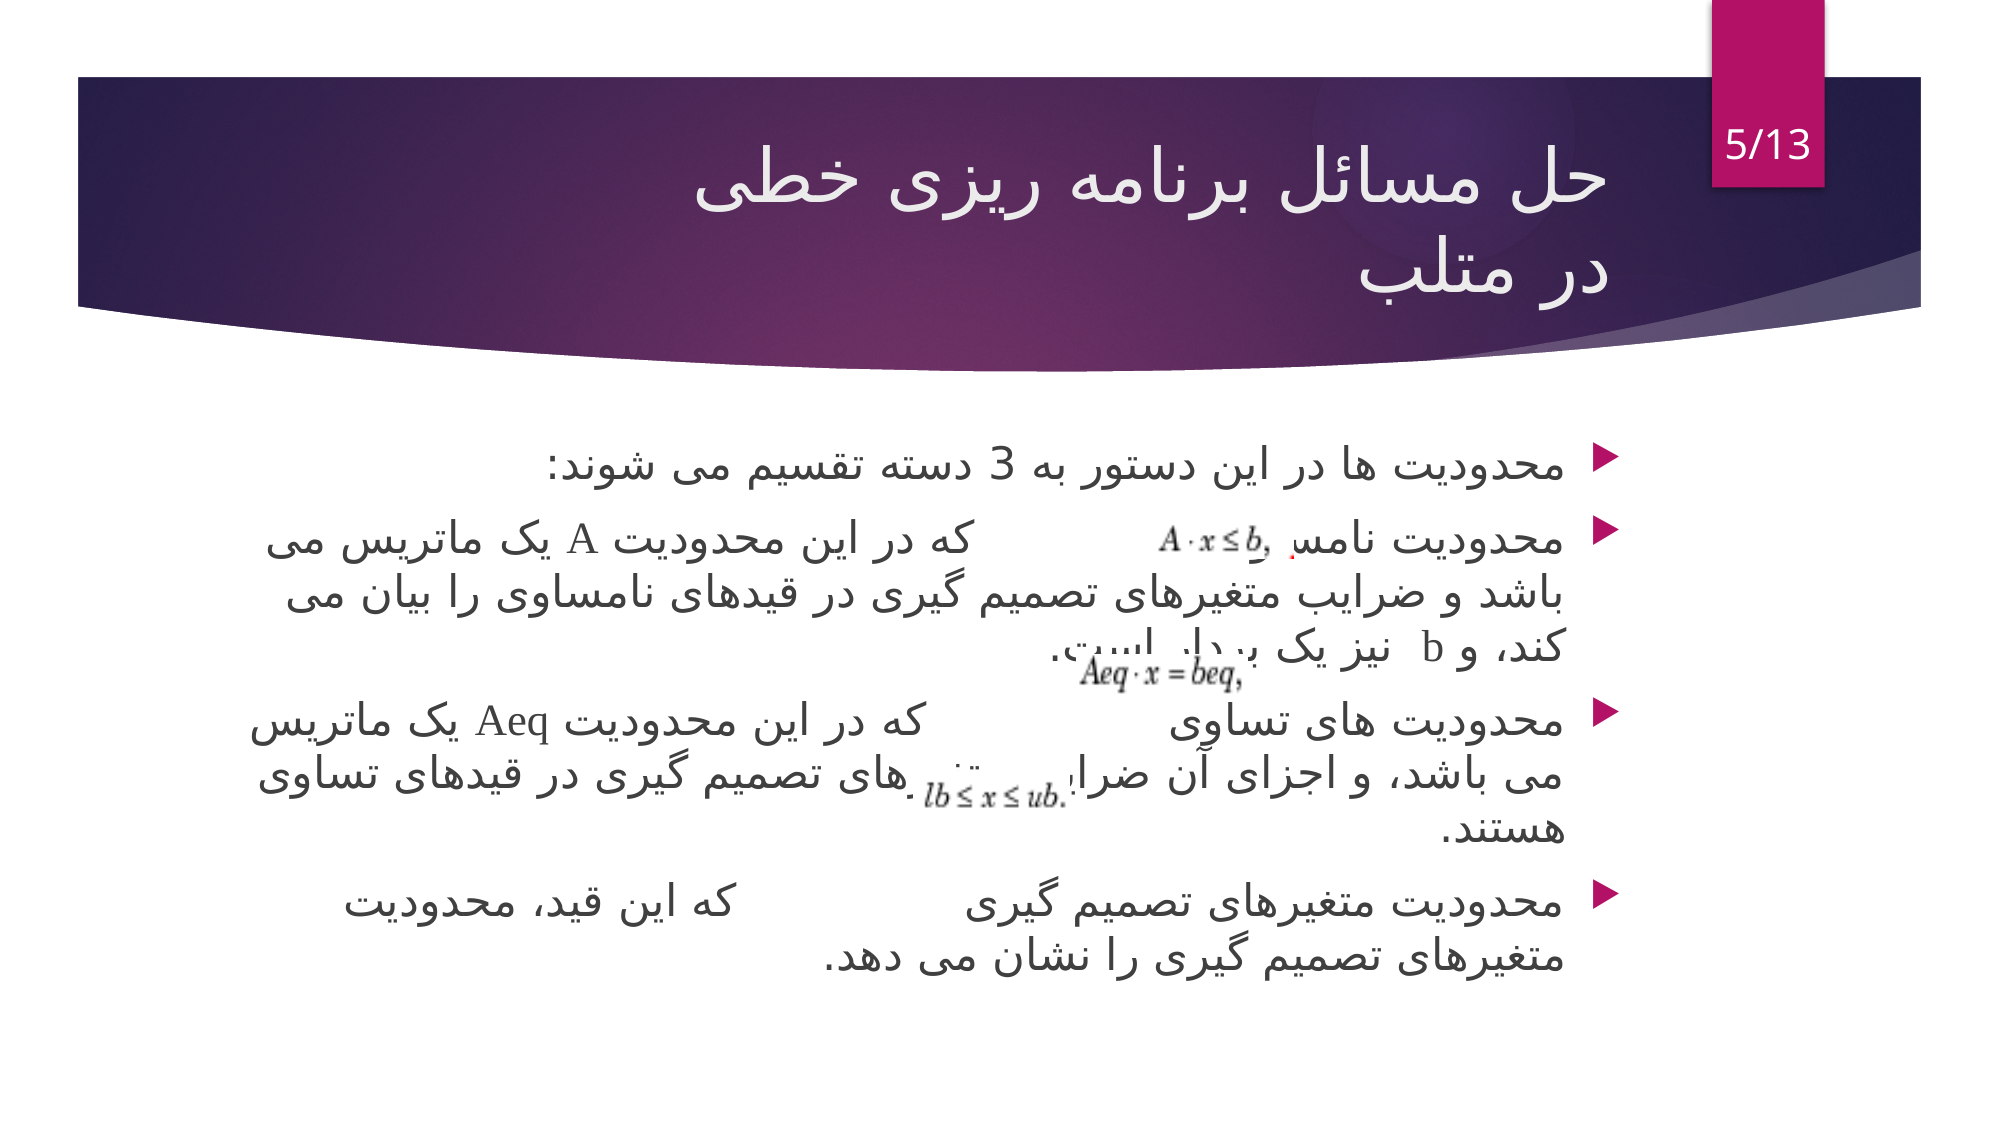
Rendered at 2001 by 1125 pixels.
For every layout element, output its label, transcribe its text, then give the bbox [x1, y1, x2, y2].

picture [1135, 504, 1294, 559]
slide_number 5/13 [1705, 87, 1831, 176]
list محدودیت ها در این دستور به 3 دسته تقسیم می شوند: محدودیت نامساوی که در این محدودیت A یک ماتریس می باشد و ضرایب متغیرهای تصمیم گیری در قیدهای نامساوی را بیان می کند، و b نیز یک بردار است. محدودیت های تساوی که در این محدودیت Aeq یک ماتریس می باشد، و اجزای آن ضرایب متغیرهای تصمیم گیری در قیدهای تساوی هستند. محدودیت متغیرهای تصمیم گیری که این قید، محدودیت متغیرهای تصمیم گیری را نشان می دهد. [189, 427, 1638, 988]
picture [913, 770, 1070, 825]
picture [1075, 654, 1248, 702]
title حل مسائل برنامه ریزی خطی در متلب [611, 159, 1627, 276]
